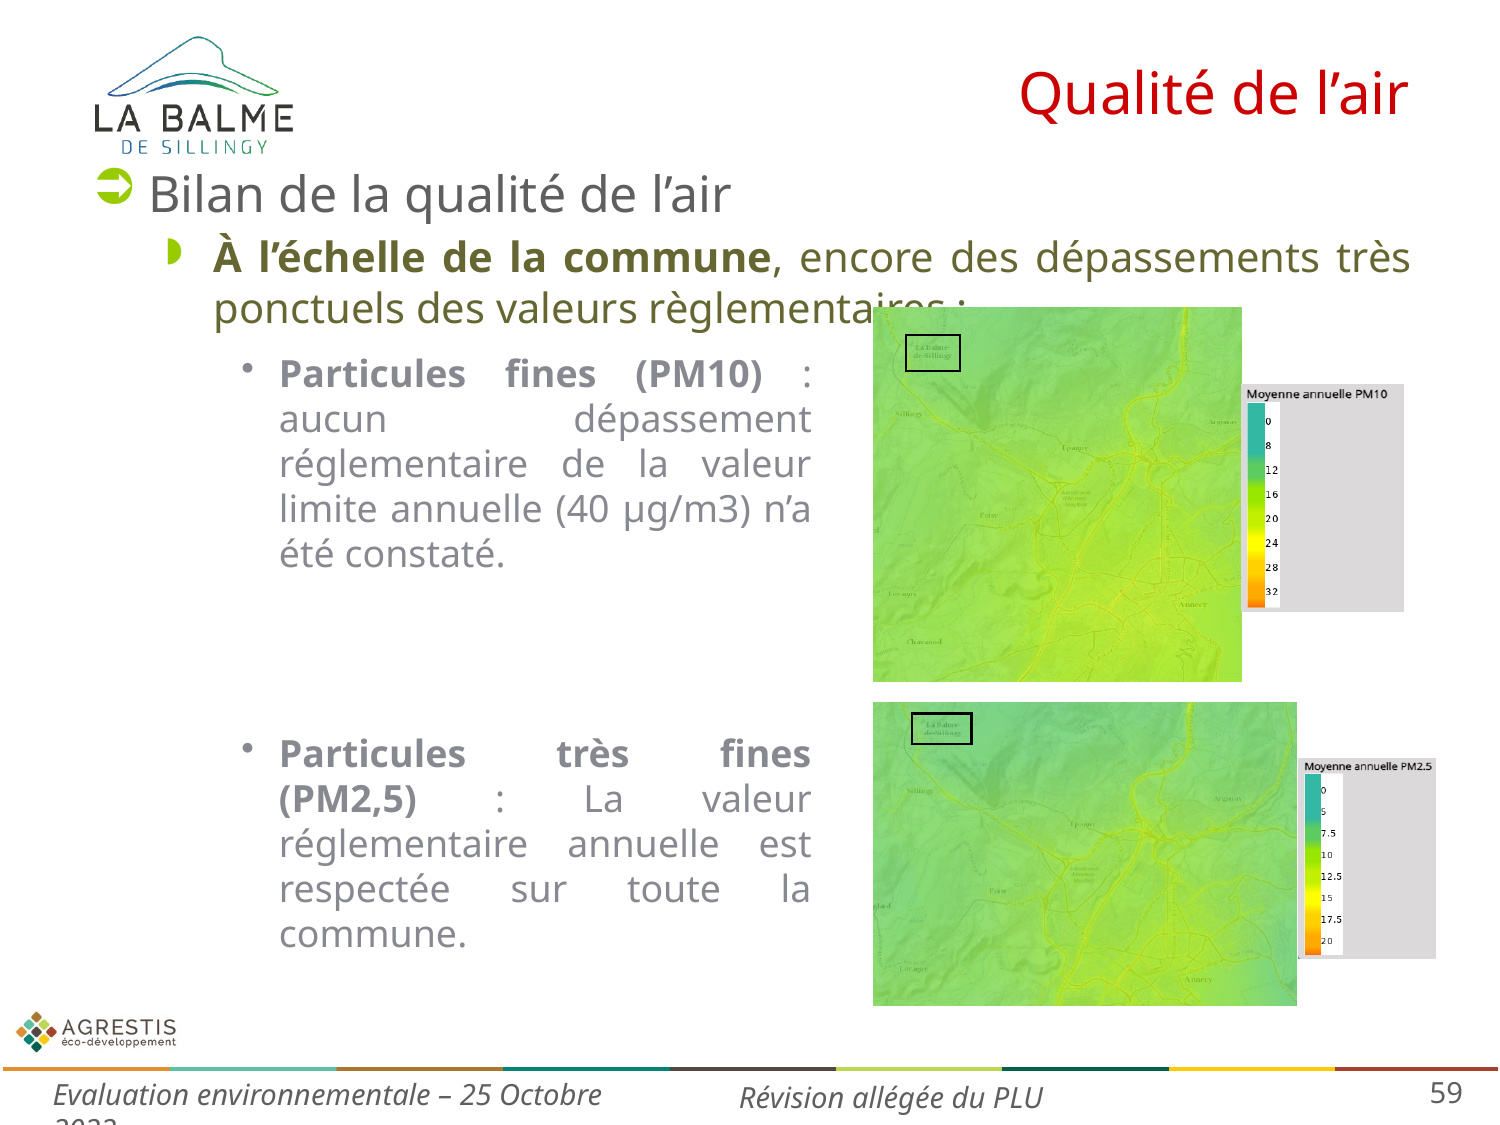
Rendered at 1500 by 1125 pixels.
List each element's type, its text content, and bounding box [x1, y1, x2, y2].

picture [11, 1004, 180, 1060]
list Bilan de la qualité de l’air À l’échelle de la commune, encore des dépassements très ponctuels des valeurs règlementaires : [76, 155, 1427, 988]
slide_number 59 [1293, 1066, 1479, 1124]
text_box Particules fines (PM10) : aucun dépassement réglementaire de la valeur limite annuelle (40 μg/m3) n’a été constaté. Particules très fines (PM2,5) : La valeur réglementaire annuelle est respectée sur toute la commune. [76, 342, 827, 963]
picture [3, 1067, 1293, 1071]
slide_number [37, 1069, 488, 1122]
picture [95, 36, 293, 154]
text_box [873, 307, 1404, 682]
title Qualité de l’air [350, 45, 1425, 138]
picture [1479, 1067, 1498, 1071]
footer Révision allégée du PLU [488, 1069, 1294, 1125]
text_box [873, 702, 1436, 1006]
